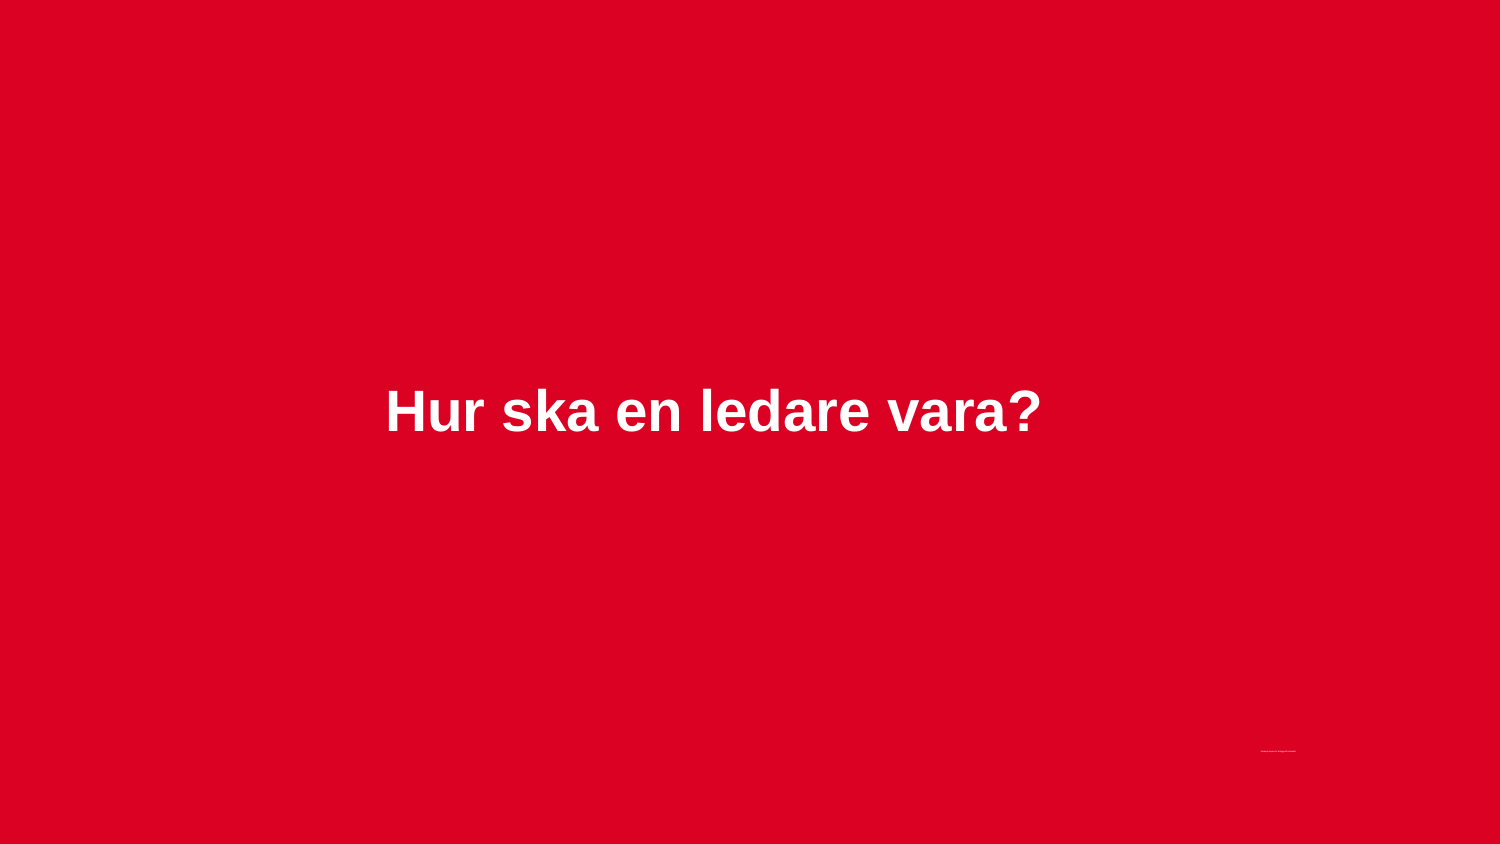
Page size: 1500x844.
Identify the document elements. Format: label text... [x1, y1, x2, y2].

list Hur ska en ledare vara? [183, 105, 1247, 704]
